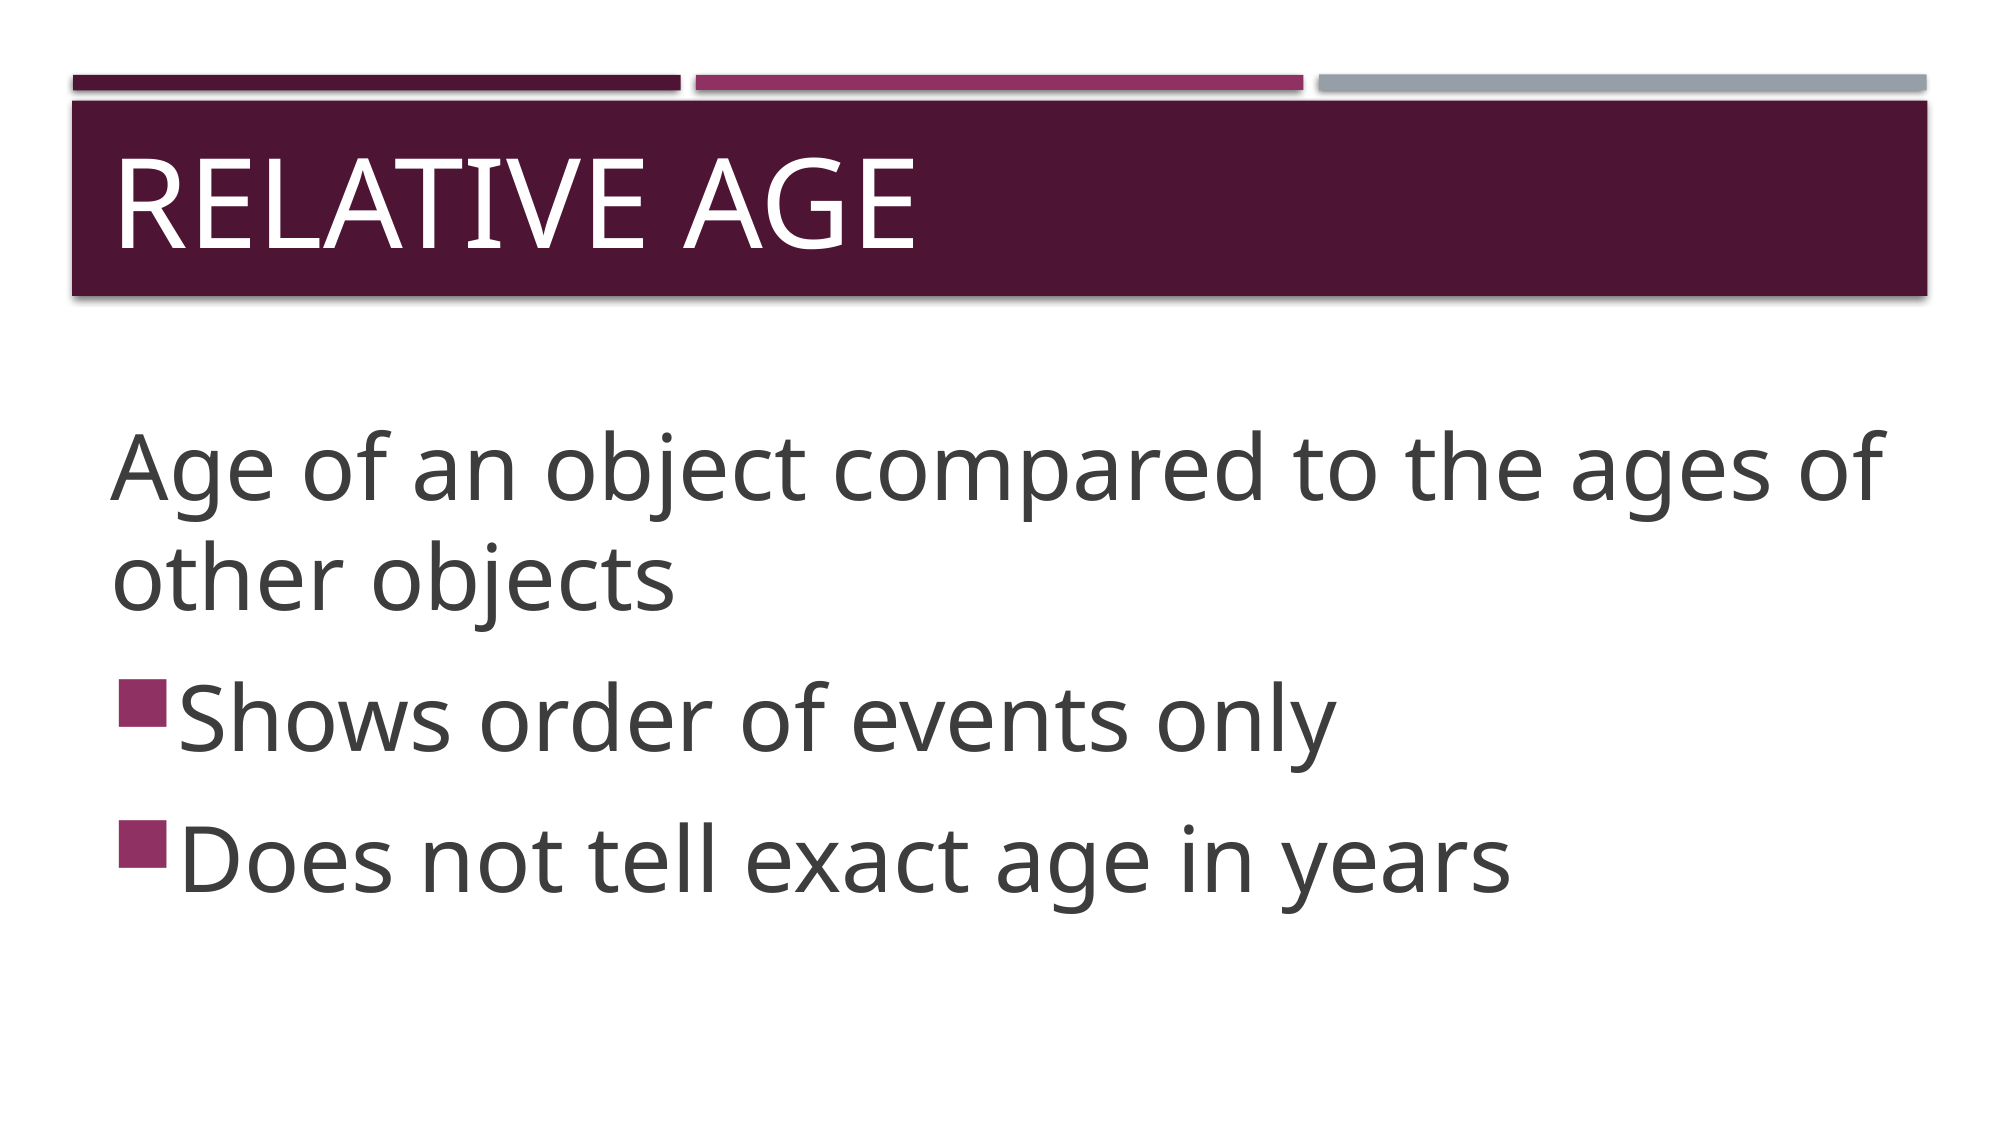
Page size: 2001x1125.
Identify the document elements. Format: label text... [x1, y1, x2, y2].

title Relative age [95, 115, 1905, 282]
list Age of an object compared to the ages of other objects Shows order of events only Does not tell exact age in years [95, 357, 1905, 962]
